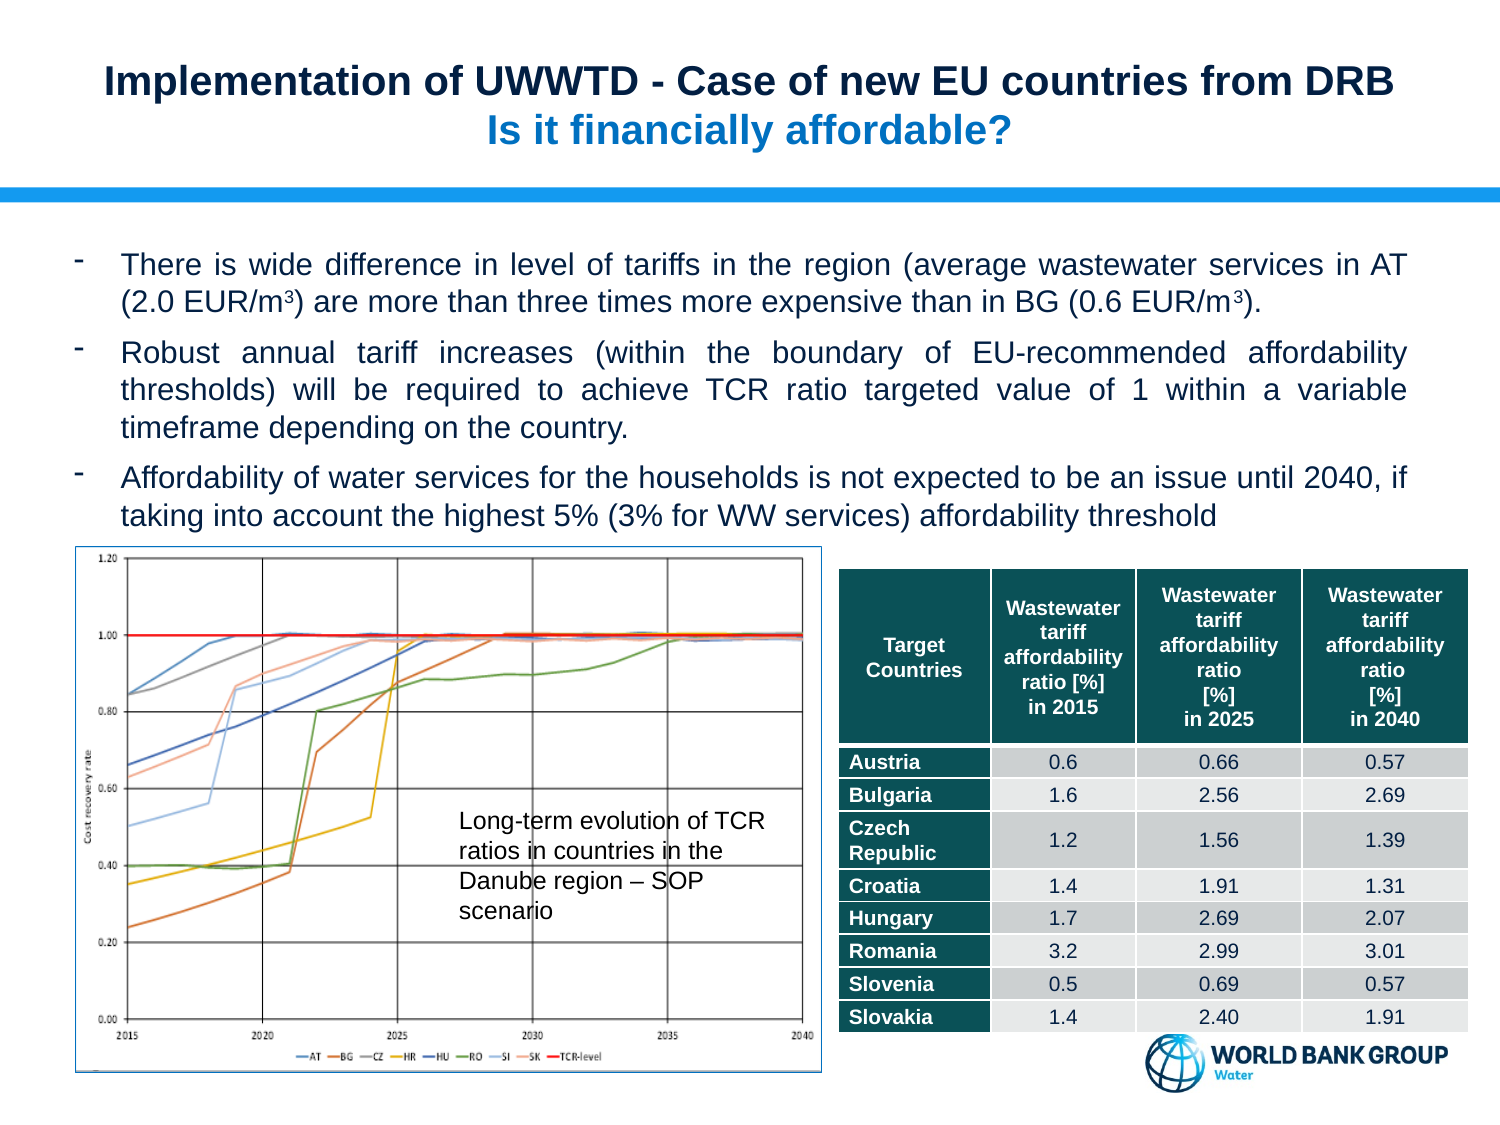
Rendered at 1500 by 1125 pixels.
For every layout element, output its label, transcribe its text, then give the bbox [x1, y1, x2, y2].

table_cell 0.57 [1303, 748, 1468, 777]
list There is wide difference in level of tariffs in the region (average wastewater services in AT (2.0 EUR/m3) are more than three times more expensive than in BG (0.6 EUR/m3). Robust annual tariff increases (within the boundary of EU-recommended affordability thresholds) will be required to achieve TCR ratio targeted value of 1 within a variable timeframe depending on the country. Affordability of water services for the households is not expected to be an issue until 2040, if taking into account the highest 5% (3% for WW services) affordability threshold [58, 236, 1425, 972]
table_cell 2.69 [1137, 902, 1301, 933]
table_cell 1.91 [1303, 1001, 1468, 1032]
table_cell 1.6 [992, 779, 1135, 810]
table_cell 0.66 [1137, 748, 1301, 777]
table_cell 1.4 [992, 1001, 1135, 1032]
table_cell 3.2 [992, 935, 1135, 966]
table_cell 2.40 [1137, 1001, 1301, 1032]
picture [1171, 1044, 1180, 1056]
table_cell 2.99 [1137, 935, 1301, 966]
table_header Wastewater tariff affordability ratio [%] in 2015 [992, 569, 1135, 743]
table_cell 0.6 [992, 748, 1135, 777]
table_cell 0.57 [1303, 968, 1468, 999]
table_cell Bulgaria [839, 779, 990, 810]
table_cell 2.56 [1137, 779, 1301, 810]
table_cell 1.39 [1303, 812, 1468, 868]
table_cell 1.4 [992, 870, 1135, 901]
title Implementation of UWWTD - Case of new EU countries from DRB Is it financially affordable? [75, 45, 1425, 162]
picture [74, 546, 822, 1074]
table_cell Croatia [839, 870, 990, 901]
table_header Target Countries [839, 569, 990, 743]
table_cell Slovakia [839, 1001, 990, 1032]
table_cell 1.56 [1137, 812, 1301, 868]
slide_number 5 [37, 1032, 117, 1093]
table_cell 2.69 [1303, 779, 1468, 810]
table_header Wastewater tariff affordability ratio [%] in 2040 [1303, 569, 1468, 743]
table_cell Czech Republic [839, 812, 990, 868]
table_cell 1.31 [1303, 870, 1468, 901]
table_header Wastewater tariff affordability ratio [%] in 2025 [1137, 569, 1301, 743]
table_cell 3.01 [1303, 935, 1468, 966]
table_cell Hungary [839, 902, 990, 933]
table_cell 1.7 [992, 902, 1135, 933]
table_cell 1.2 [992, 812, 1135, 868]
picture [1145, 1034, 1448, 1093]
table_cell 0.69 [1137, 968, 1301, 999]
table_cell 0.5 [992, 968, 1135, 999]
picture [1163, 1043, 1174, 1052]
table_cell Austria [839, 748, 990, 777]
table_cell 2.07 [1303, 902, 1468, 933]
table_cell Romania [839, 935, 990, 966]
table_cell Slovenia [839, 968, 990, 999]
table_cell 1.91 [1137, 870, 1301, 901]
